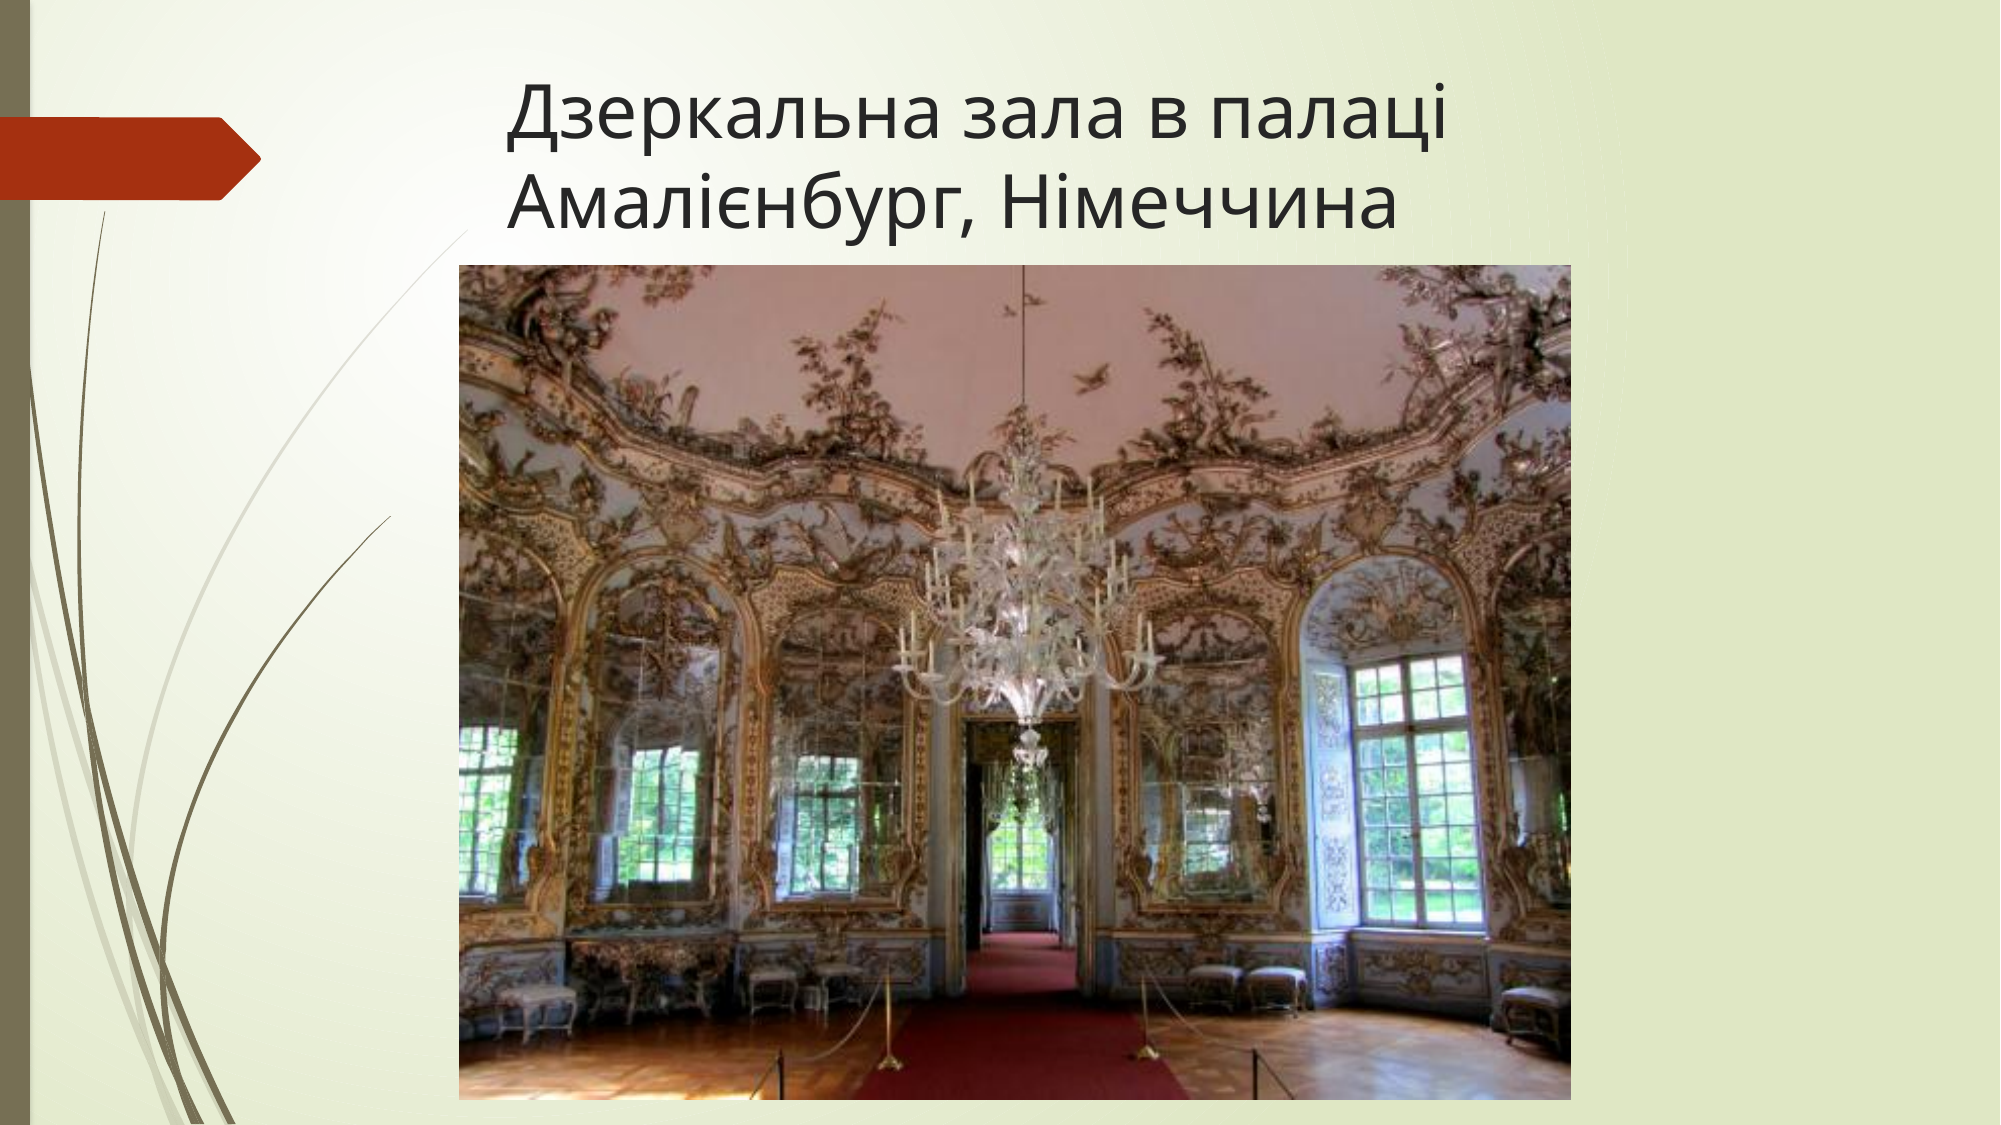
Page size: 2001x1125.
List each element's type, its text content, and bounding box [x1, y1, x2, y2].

title Дзеркальна зала в палаці Амалієнбург, Німеччина [492, 55, 1955, 266]
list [459, 265, 1571, 1101]
